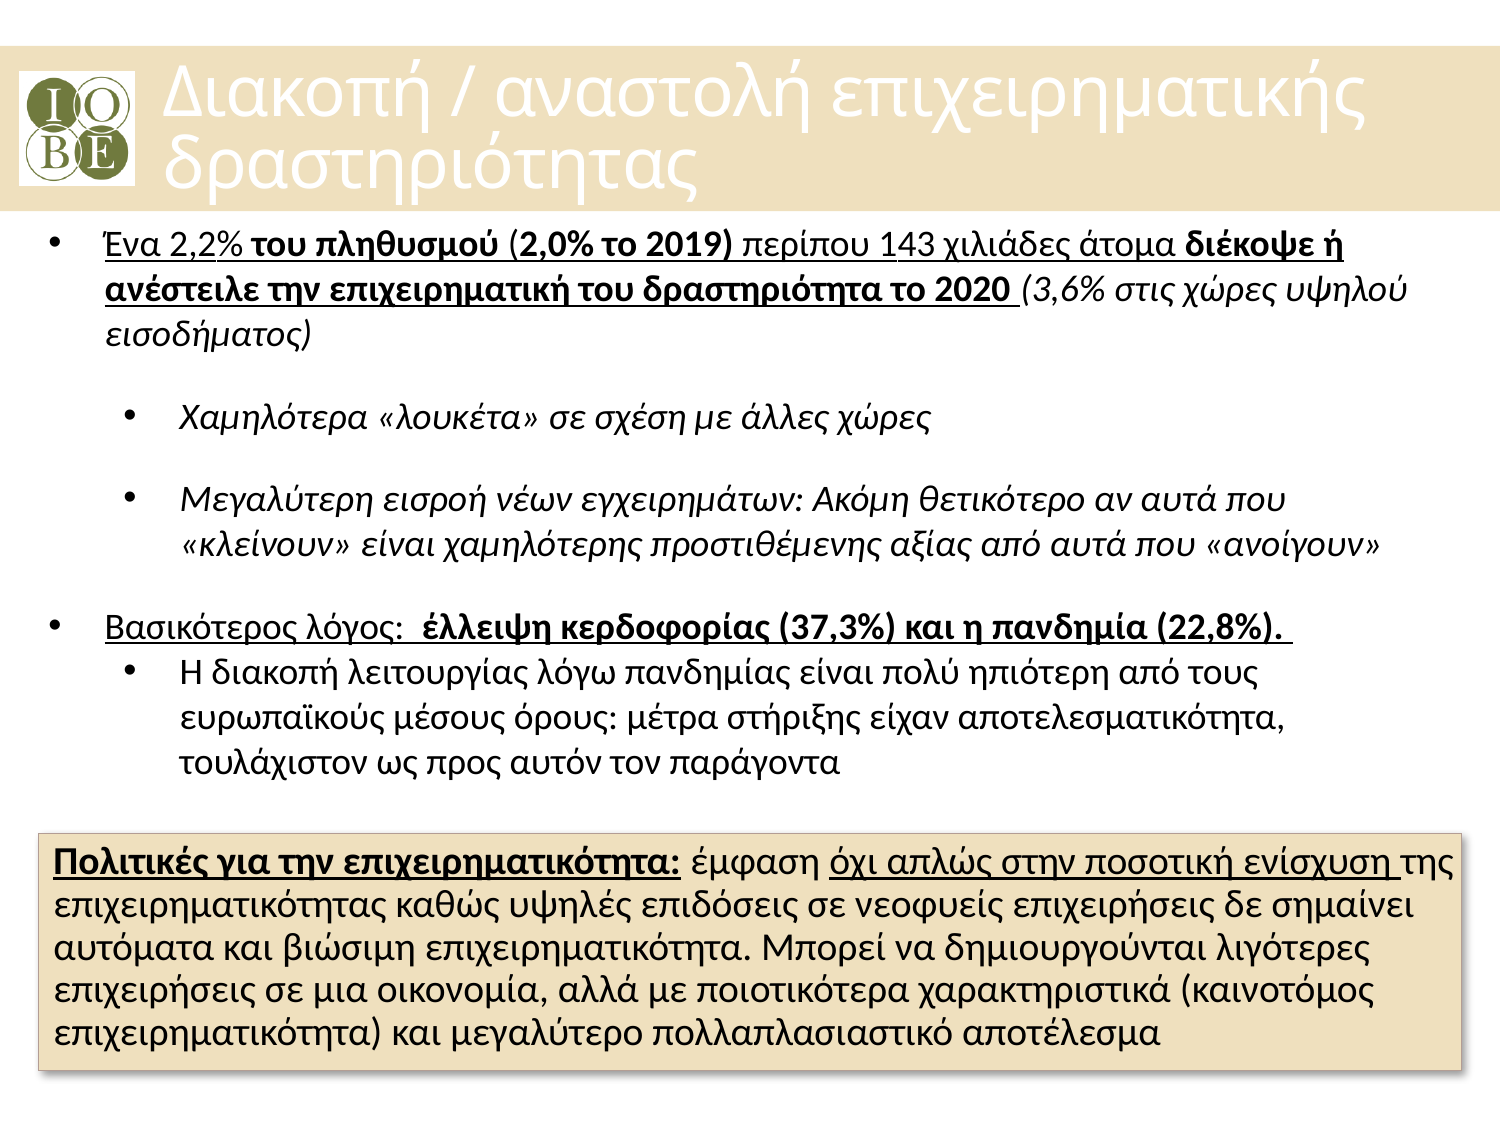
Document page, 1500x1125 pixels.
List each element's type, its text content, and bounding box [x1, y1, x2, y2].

title Διακοπή / αναστολή επιχειρηματικής δραστηριότητας [147, 54, 1500, 208]
picture [19, 71, 135, 186]
text_box Ένα 2,2% του πληθυσμού (2,0% το 2019) περίπου 143 χιλιάδες άτομα διέκοψε ή ανέστειλε την επιχειρηματική του δραστηριότητα το 2020 (3,6% στις χώρες υψηλού εισοδήματος) Χαμηλότερα «λουκέτα» σε σχέση με άλλες χώρες Μεγαλύτερη εισροή νέων εγχειρημάτων: Ακόμη θετικότερο αν αυτά που «κλείνουν» είναι χαμηλότερης προστιθέμενης αξίας από αυτά που «ανοίγουν» Βασικότερος λόγος: έλλειψη κερδοφορίας (37,3%) και η πανδημία (22,8%). Η διακοπή λειτουργίας λόγω πανδημίας είναι πολύ ηπιότερη από τους ευρωπαϊκούς μέσους όρους: μέτρα στήριξης είχαν αποτελεσματικότητα, τουλάχιστον ως προς αυτόν τον παράγοντα [33, 212, 1457, 790]
list Πολιτικές για την επιχειρηματικότητα: έμφαση όχι απλώς στην ποσοτική ενίσχυση της επιχειρηματικότητας καθώς υψηλές επιδόσεις σε νεοφυείς επιχειρήσεις δε σημαίνει αυτόματα και βιώσιμη επιχειρηματικότητα. Μπορεί να δημιουργούνται λιγότερες επιχειρήσεις σε μια οικονομία, αλλά με ποιοτικότερα χαρακτηριστικά (καινοτόμος επιχειρηματικότητα) και μεγαλύτερο πολλαπλασιαστικό αποτέλεσμα [38, 833, 1462, 1071]
